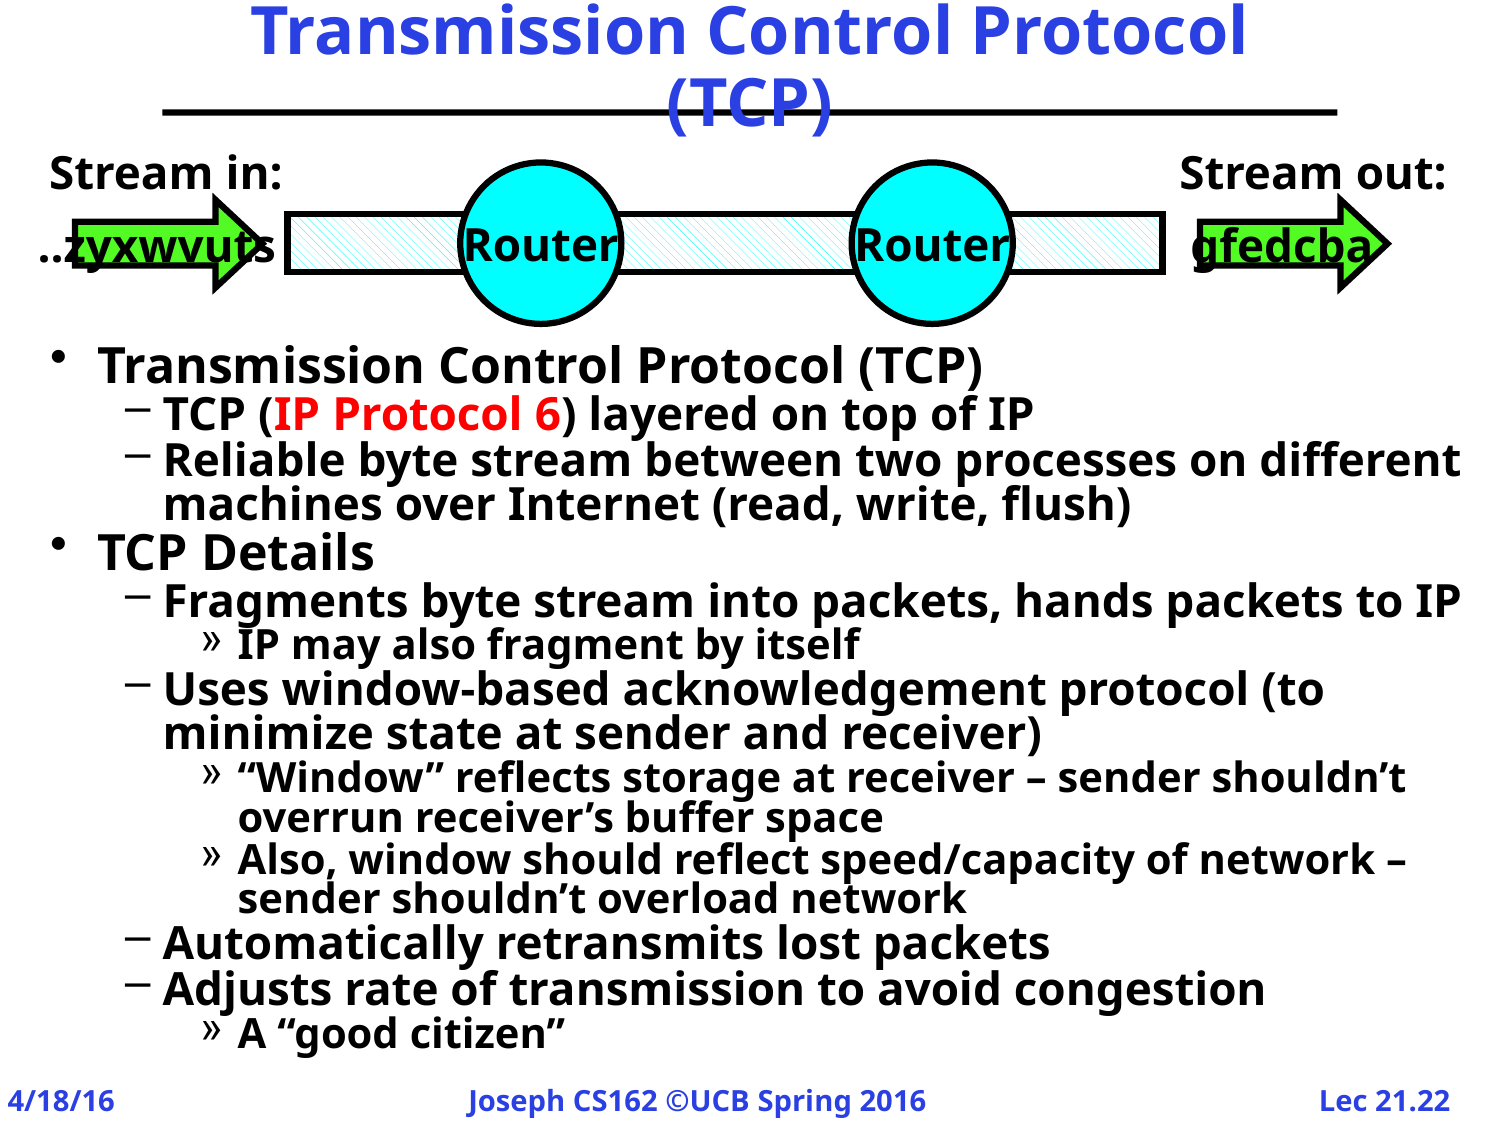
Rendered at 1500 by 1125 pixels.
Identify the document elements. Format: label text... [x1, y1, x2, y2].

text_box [60, 136, 1465, 325]
list Transmission Control Protocol (TCP) TCP (IP Protocol 6) layered on top of IP Reliable byte stream between two processes on different machines over Internet (read, write, flush) TCP Details Fragments byte stream into packets, hands packets to IP IP may also fragment by itself Uses window-based acknowledgement protocol (to minimize state at sender and receiver) “Window” reflects storage at receiver – sender shouldn’t overrun receiver’s buffer space Also, window should reflect speed/capacity of network – sender shouldn’t overload network Automatically retransmits lost packets Adjusts rate of transmission to avoid congestion A “good citizen” [35, 337, 1500, 1100]
title Transmission Control Protocol (TCP) [162, 24, 1338, 113]
